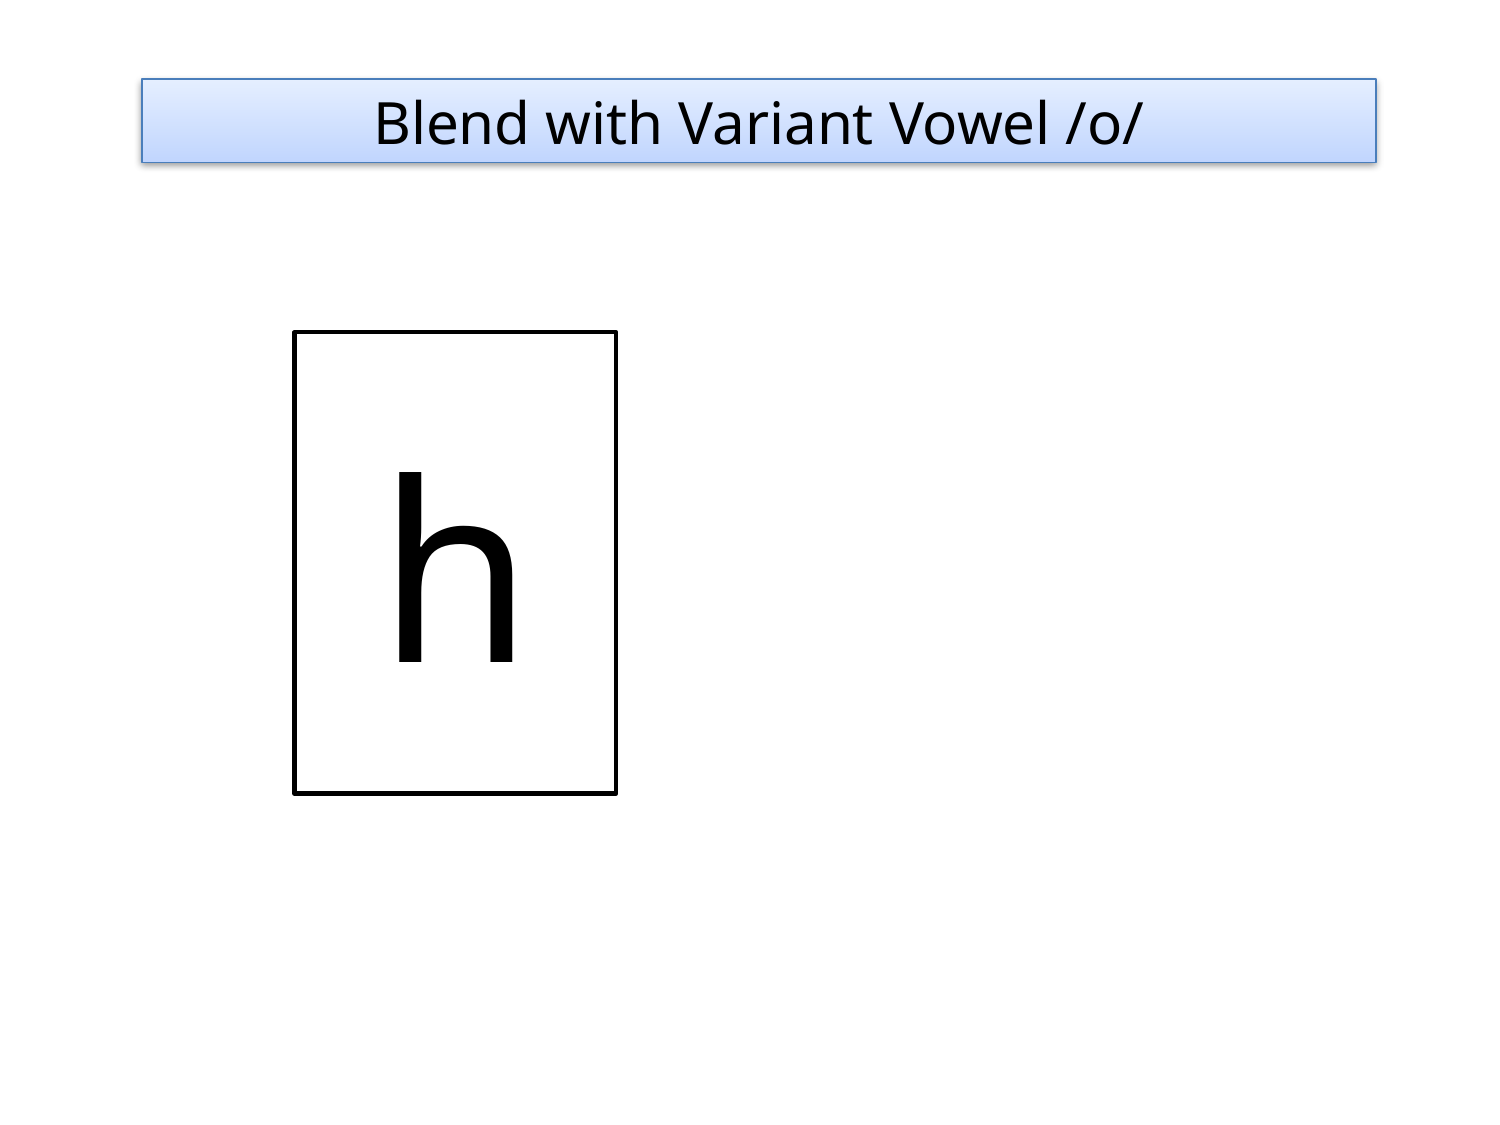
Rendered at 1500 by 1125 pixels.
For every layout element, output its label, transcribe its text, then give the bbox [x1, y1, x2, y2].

text_box h [292, 330, 618, 796]
text_box Blend with Variant Vowel /o/ [141, 78, 1377, 163]
